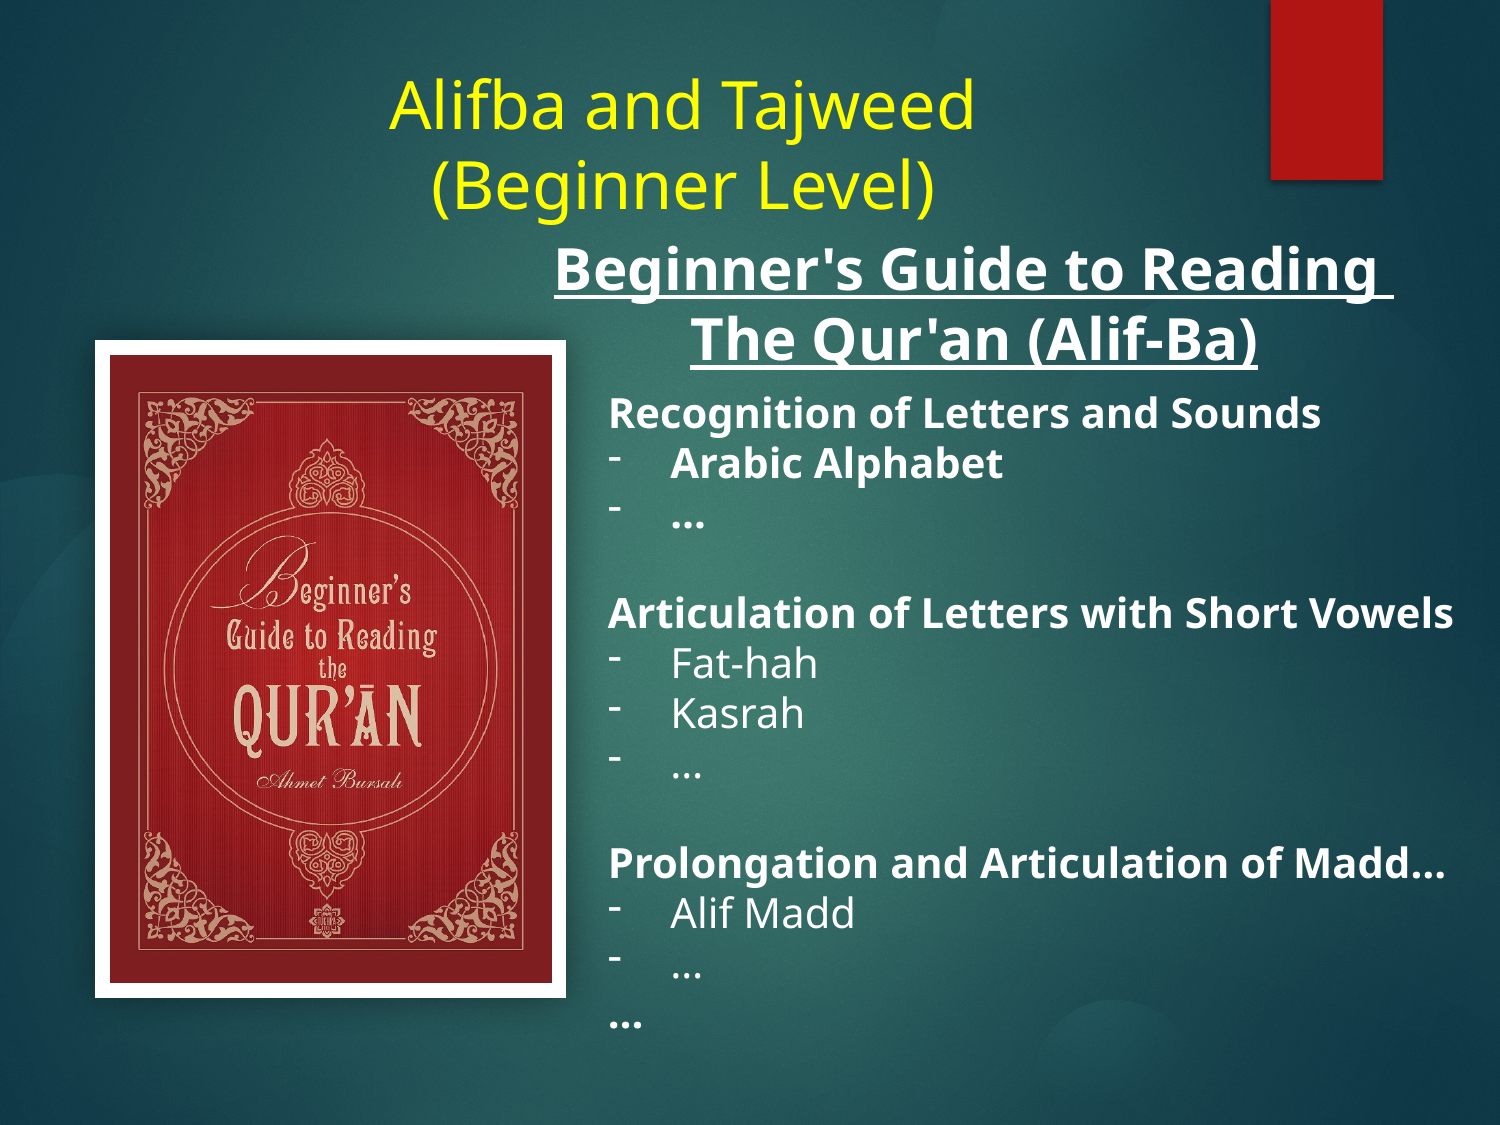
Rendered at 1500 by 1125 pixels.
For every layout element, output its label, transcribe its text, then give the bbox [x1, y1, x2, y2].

text_box Recognition of Letters and Sounds Arabic Alphabet … Articulation of Letters with Short Vowels Fat-hah Kasrah … Prolongation and Articulation of Madd… Alif Madd … … [600, 379, 1462, 1045]
text_box Beginner's Guide to Reading The Qur'an (Alif-Ba) [546, 224, 1402, 380]
picture [109, 354, 553, 984]
picture [0, 0, 1500, 1125]
title Alifba and Tajweed (Beginner Level) [78, 61, 1288, 251]
